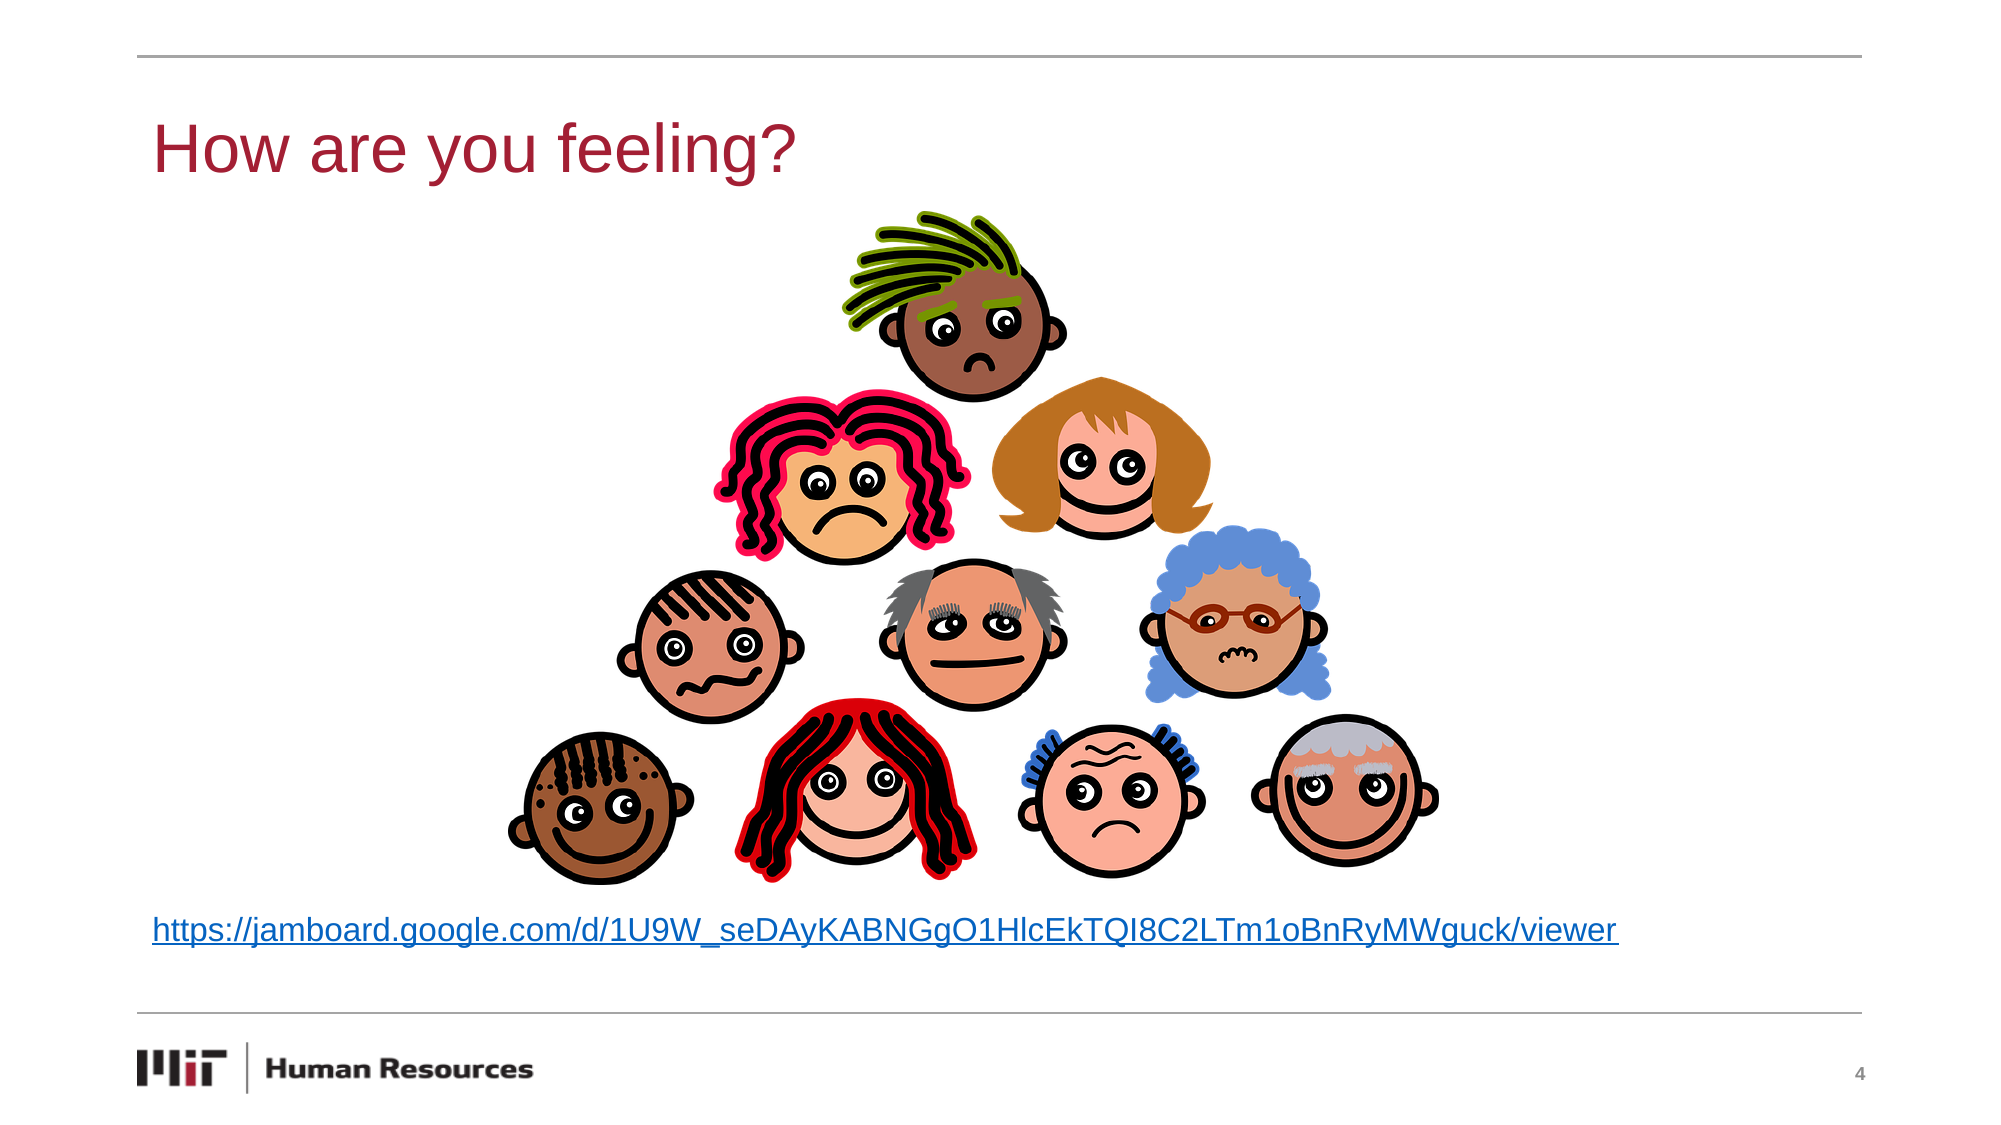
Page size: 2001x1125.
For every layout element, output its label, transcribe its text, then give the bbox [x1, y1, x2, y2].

title How are you feeling? [137, 59, 1863, 242]
slide_number 4 [1430, 1042, 1881, 1103]
list https://jamboard.google.com/d/1U9W_seDAyKABNGgO1HlcEkTQI8C2LTm1oBnRyMWguck/viewer [137, 271, 1863, 969]
picture [508, 211, 1439, 885]
picture [137, 1042, 535, 1094]
